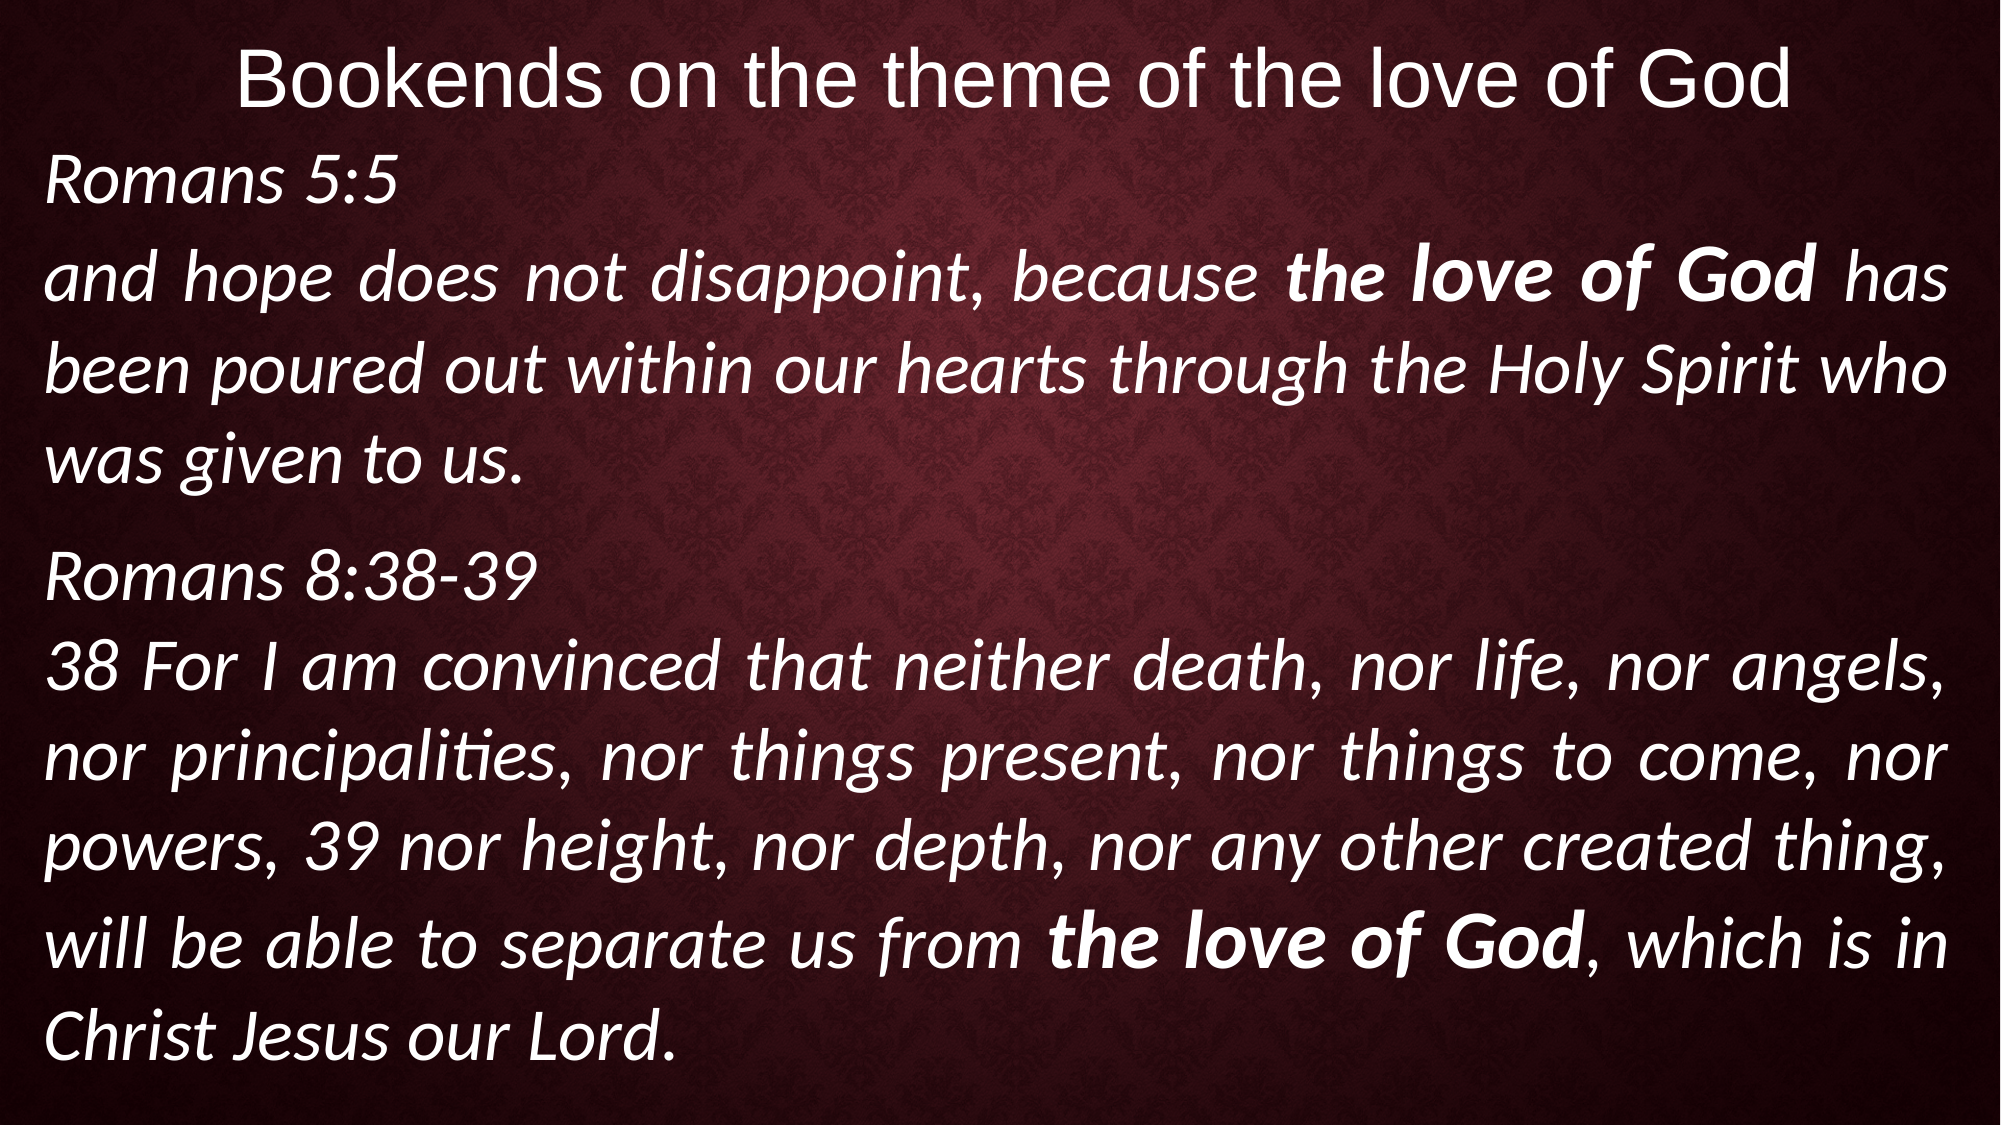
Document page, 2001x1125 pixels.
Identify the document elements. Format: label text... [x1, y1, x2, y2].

text_box Romans 5:5 and hope does not disappoint, because the love of God has been poured out within our hearts through the Holy Spirit who was given to us. Romans 8:38-39 38 For I am convinced that neither death, nor life, nor angels, nor principalities, nor things present, nor things to come, nor powers, 39 nor height, nor depth, nor any other created thing, will be able to separate us from the love of God, which is in Christ Jesus our Lord. [28, 120, 1965, 1083]
text_box Bookends on the theme of the love of God [55, 16, 1974, 132]
